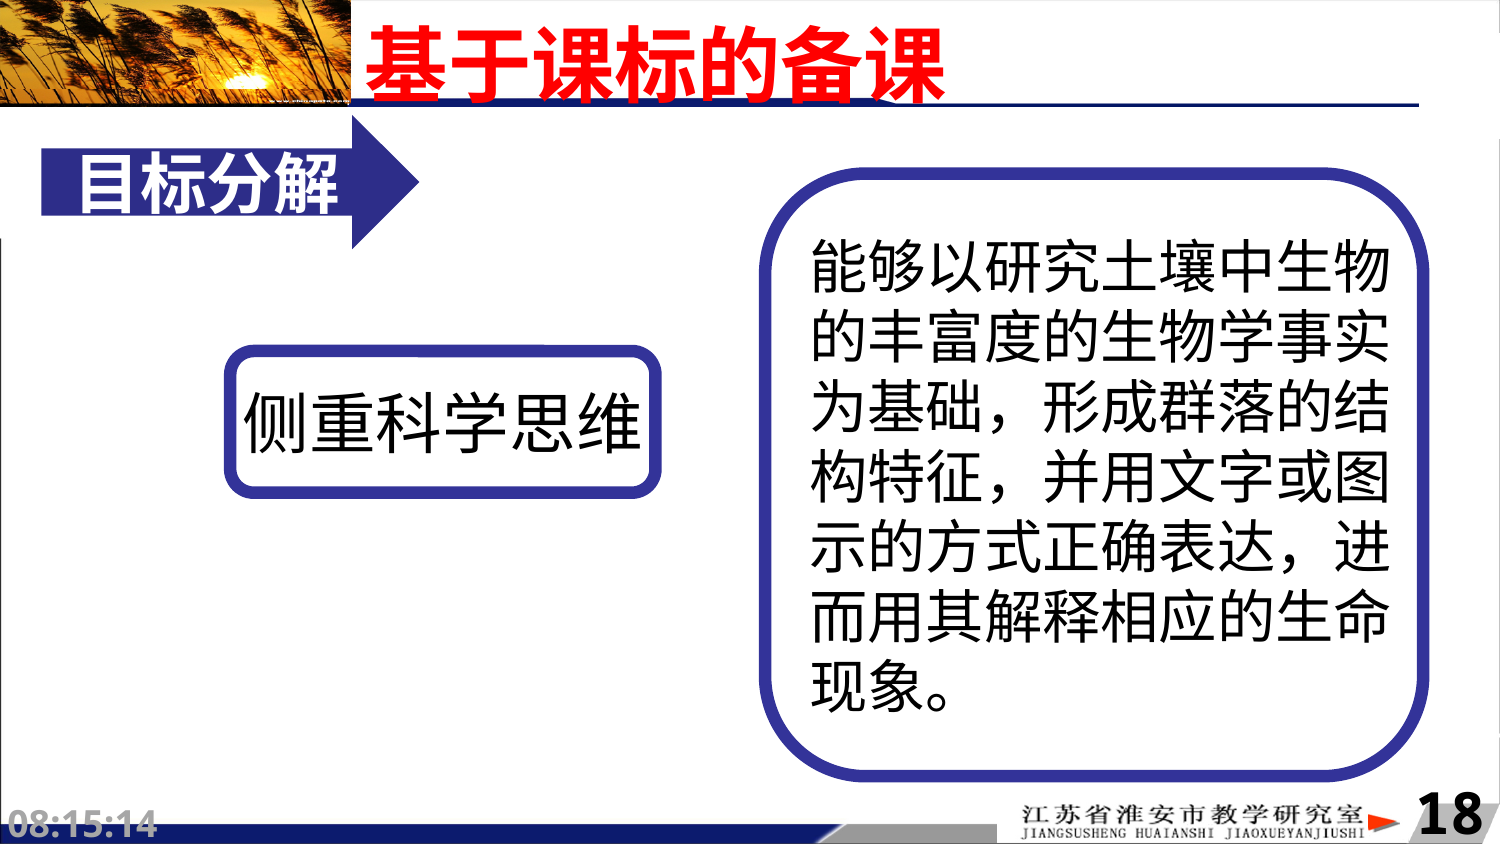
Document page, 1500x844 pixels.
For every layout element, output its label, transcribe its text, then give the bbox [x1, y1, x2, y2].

text_box 能够以研究土壤中生物 的丰富度的生物学事实 为基础，形成群落的结 构特征，并用文字或图 示的方式正确表达，进 而用其解释相应的生命 现象。 [765, 173, 1424, 777]
picture [0, 0, 1500, 844]
title 基于课标的备课 [349, 11, 1400, 115]
text_box 侧重科学思维 [230, 350, 656, 493]
text_box 目标分解 [39, 115, 422, 252]
